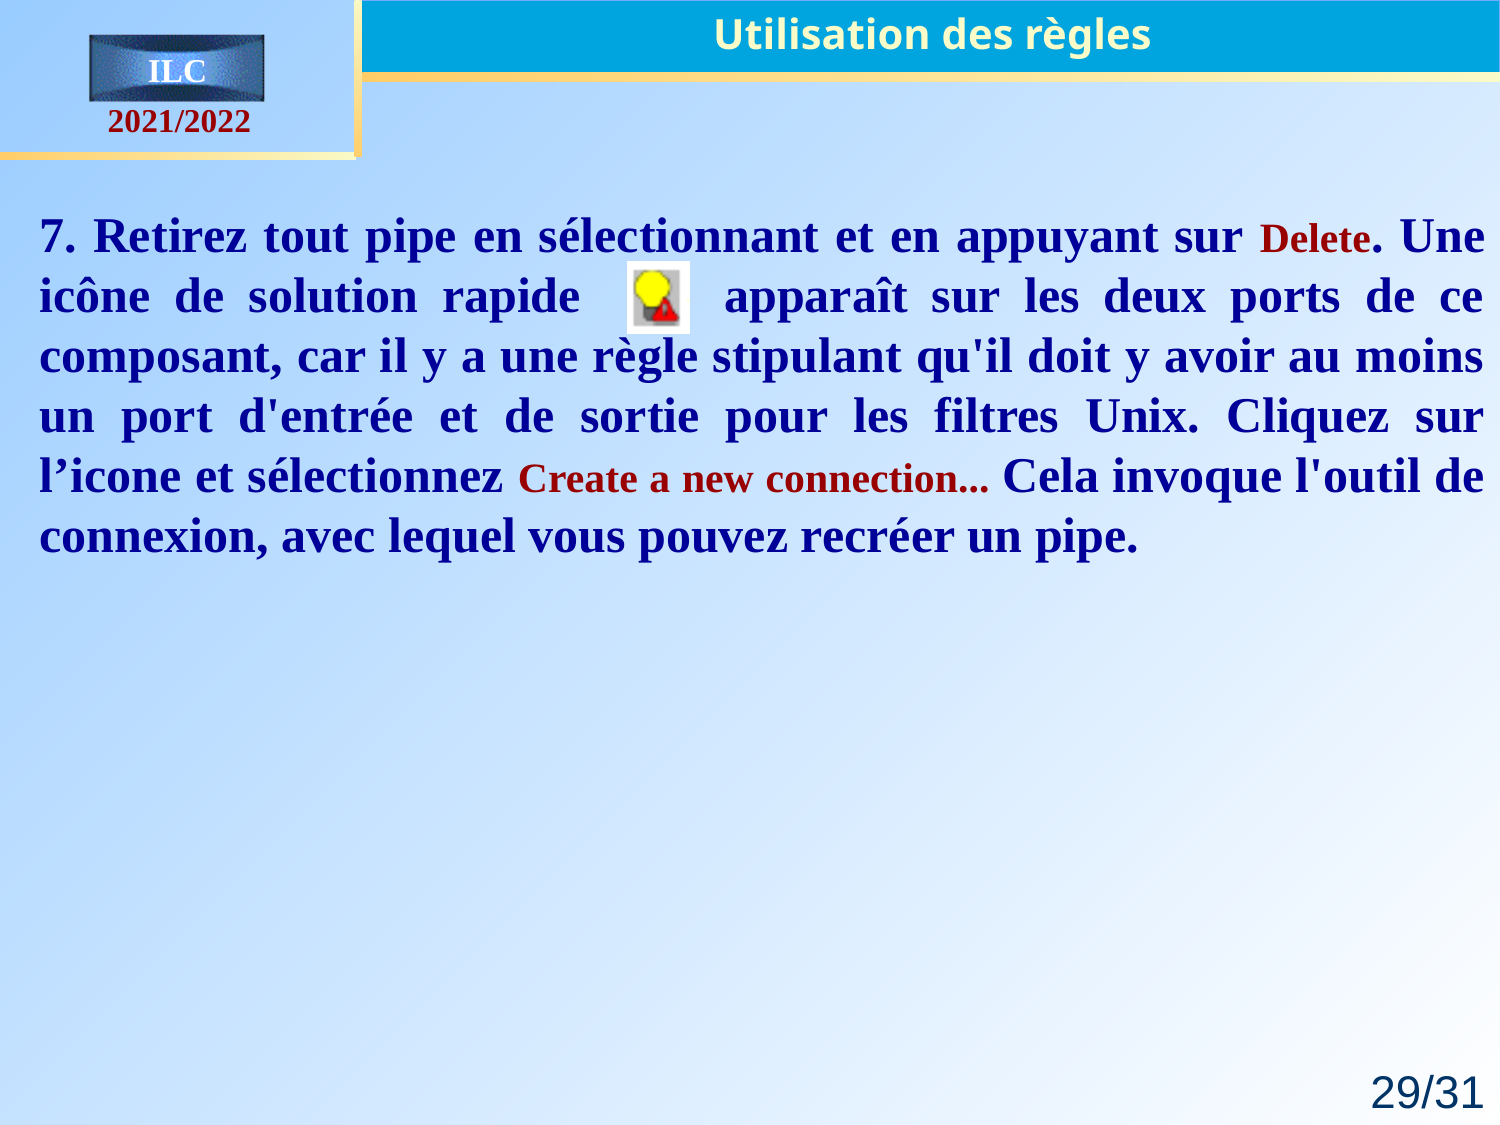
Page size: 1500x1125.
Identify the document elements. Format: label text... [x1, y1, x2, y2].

text_box 7. Retirez tout pipe en sélectionnant et en appuyant sur Delete. Une icône de solution rapide apparaît sur les deux ports de ce composant, car il y a une règle stipulant qu'il doit y avoir au moins un port d'entrée et de sortie pour les filtres Unix. Cliquez sur l’icone et sélectionnez Create a new connection... Cela invoque l'outil de connexion, avec lequel vous pouvez recréer un pipe. [24, 195, 1500, 571]
picture [61, 18, 295, 119]
text_box Utilisation des règles [365, 0, 1500, 65]
picture [627, 261, 690, 334]
